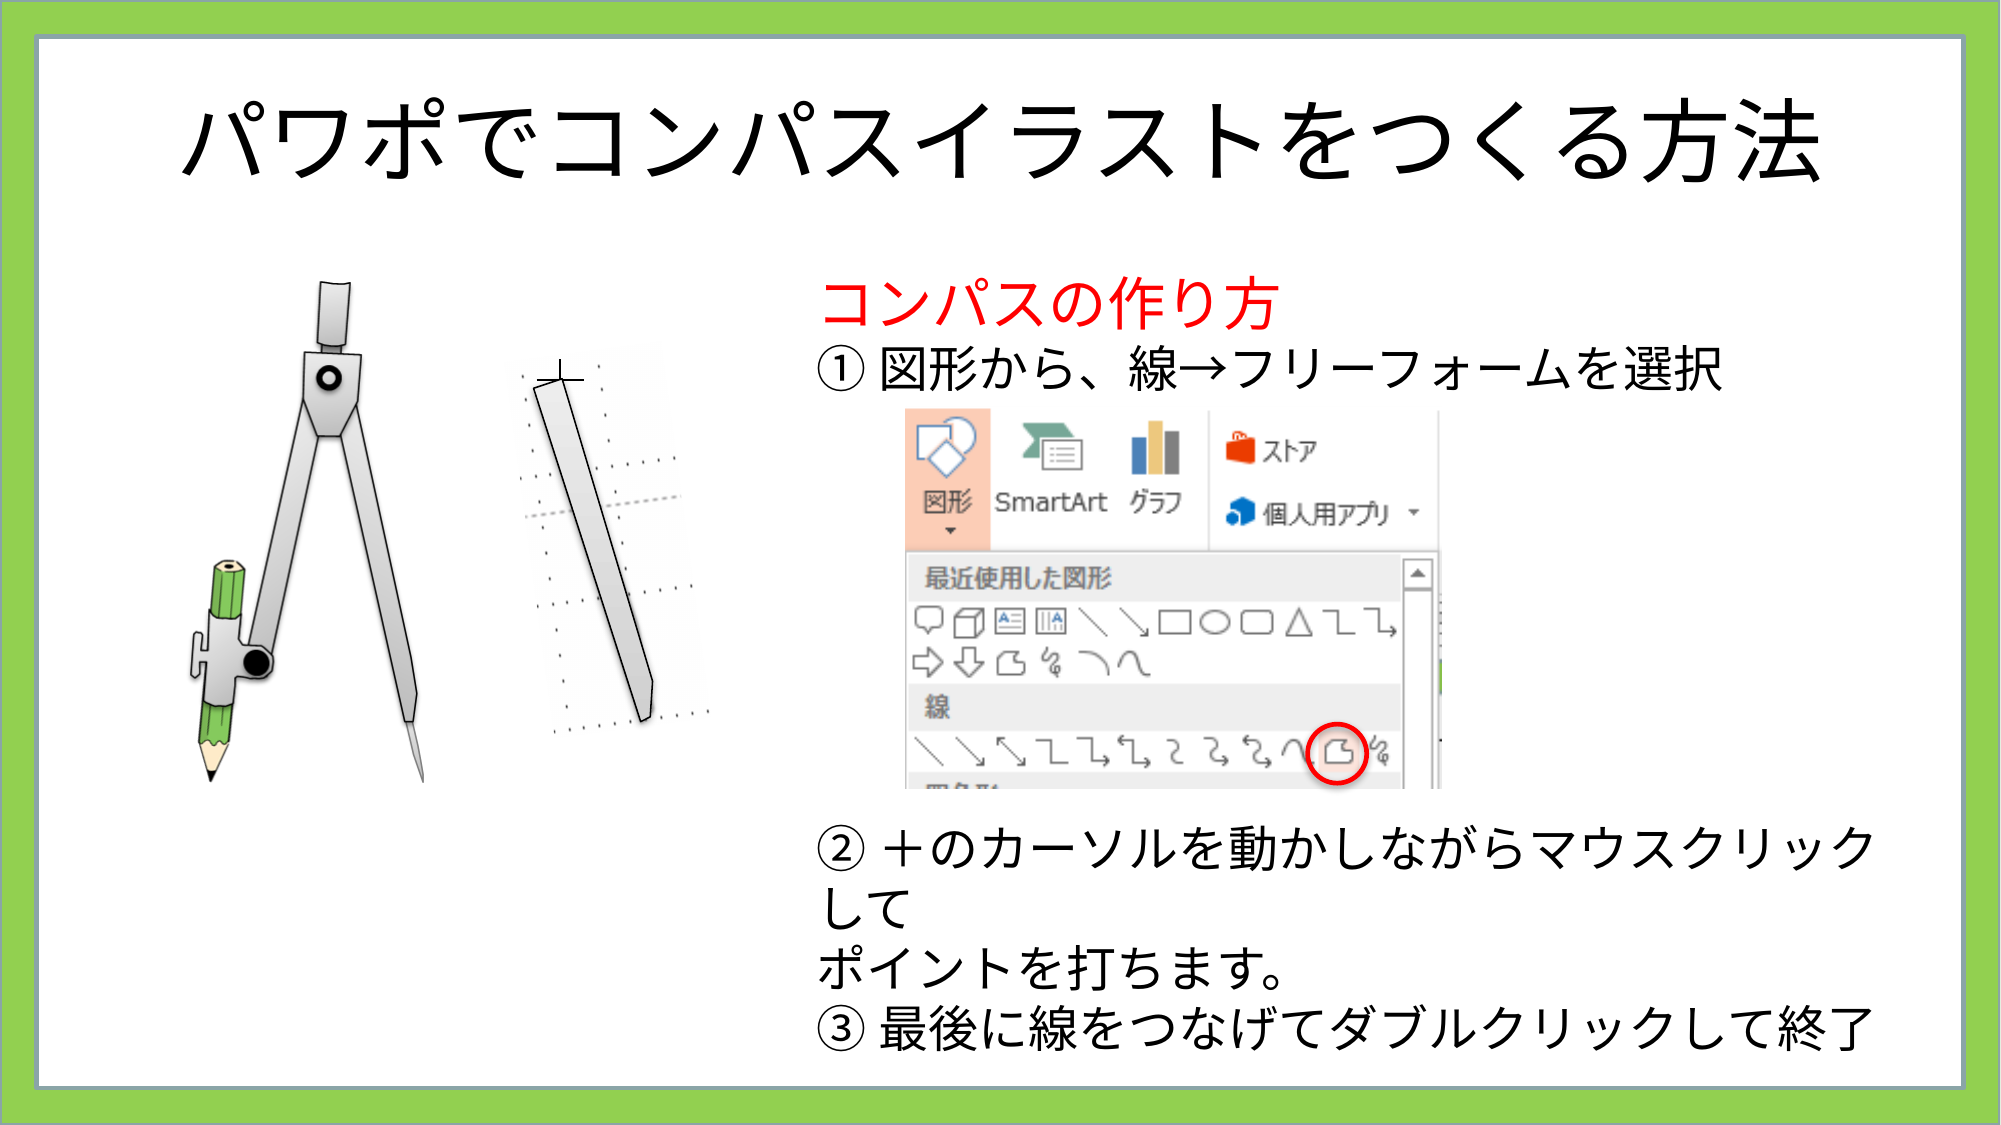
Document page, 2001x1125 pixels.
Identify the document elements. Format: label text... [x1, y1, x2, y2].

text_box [127, 277, 723, 1125]
picture [905, 405, 1442, 789]
title パワポでコンパスイラストをつくる方法 [99, 45, 1900, 233]
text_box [536, 358, 585, 407]
text_box コンパスの作り方 ①図形から、線→フリーフォームを選択 ②＋のカーソルを動かしながらマウスクリックして ポイントを打ちます。 ③最後に線をつなげてダブルクリックして終了 [801, 259, 1900, 1065]
picture [528, 349, 687, 730]
